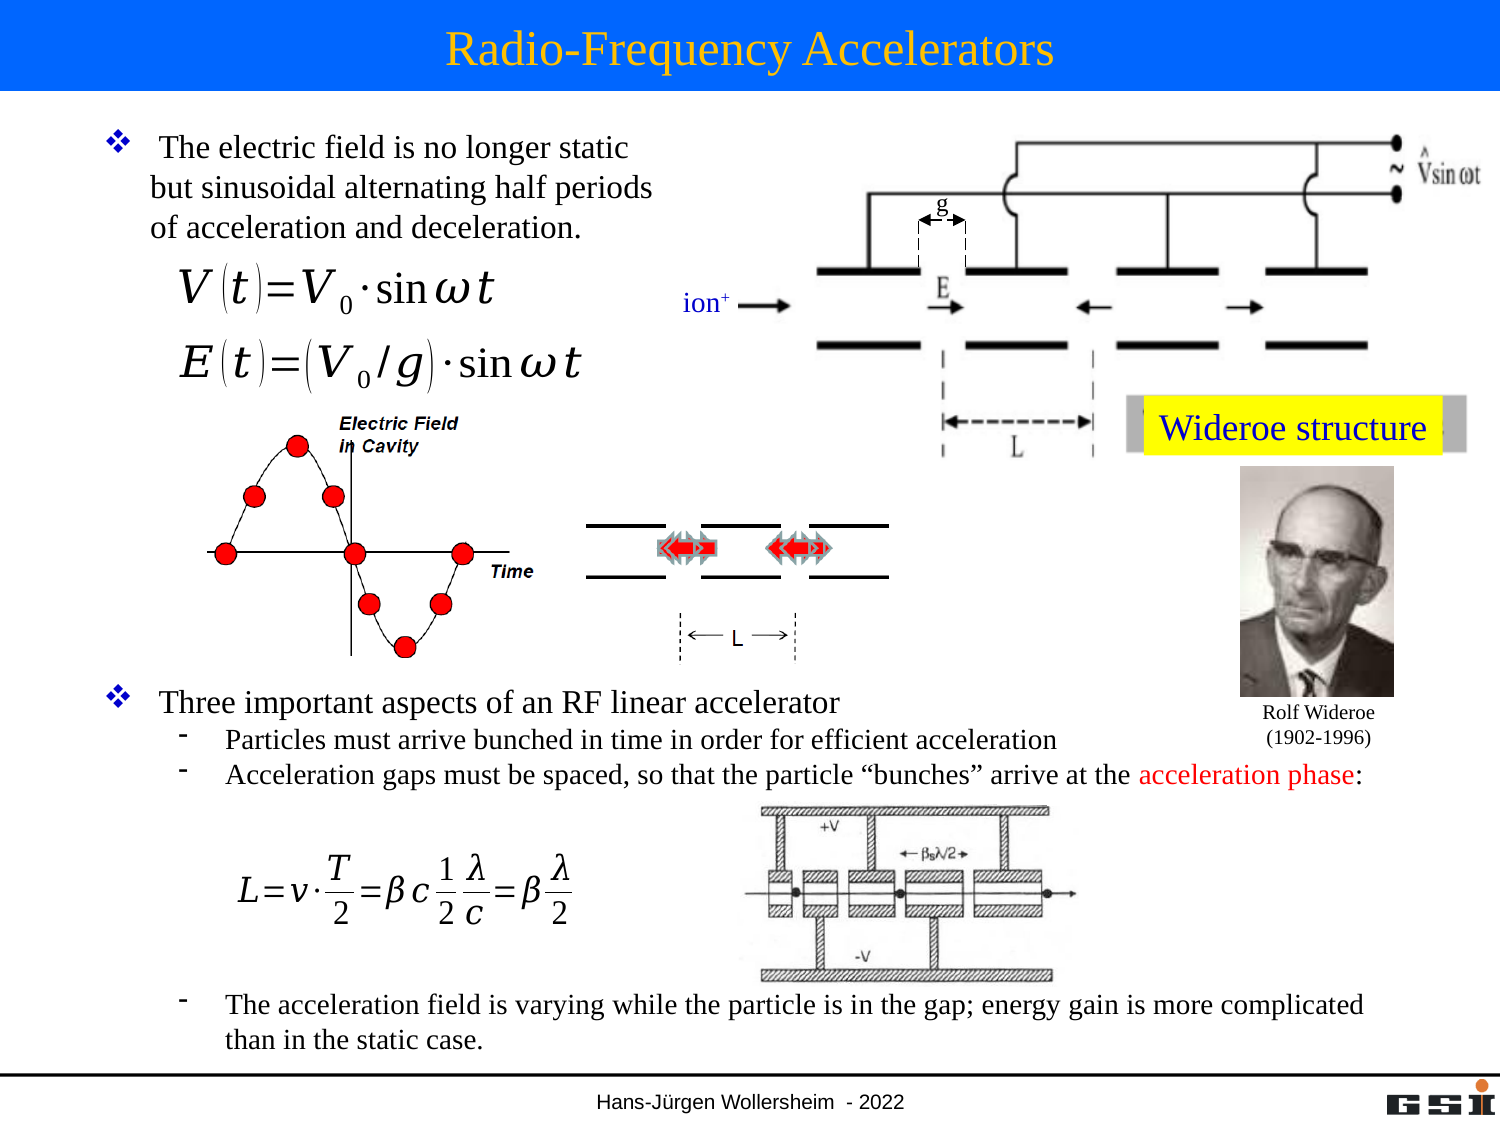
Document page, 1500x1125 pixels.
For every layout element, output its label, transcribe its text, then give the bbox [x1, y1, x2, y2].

picture [205, 413, 538, 659]
title Radio-Frequency Accelerators [0, 0, 1500, 91]
text_box Rolf Wideroe (1902-1996) [1247, 704, 1391, 756]
picture [1387, 1079, 1495, 1115]
text_box The electric field is no longer static but sinusoidal alternating half periods of acceleration and deceleration. [88, 118, 678, 253]
text_box ion+ [668, 275, 732, 326]
picture [737, 94, 1492, 697]
text_box Three important aspects of an RF linear accelerator Particles must arrive bunched in time in order for efficient acceleration Acceleration gaps must be spaced, so that the particle “bunches” arrive at the acceleration phase: The acceleration field is varying while the particle is in the gap; energy gain is more complicated than in the static case. [88, 673, 1382, 1063]
picture [572, 501, 900, 669]
picture [737, 796, 1079, 987]
